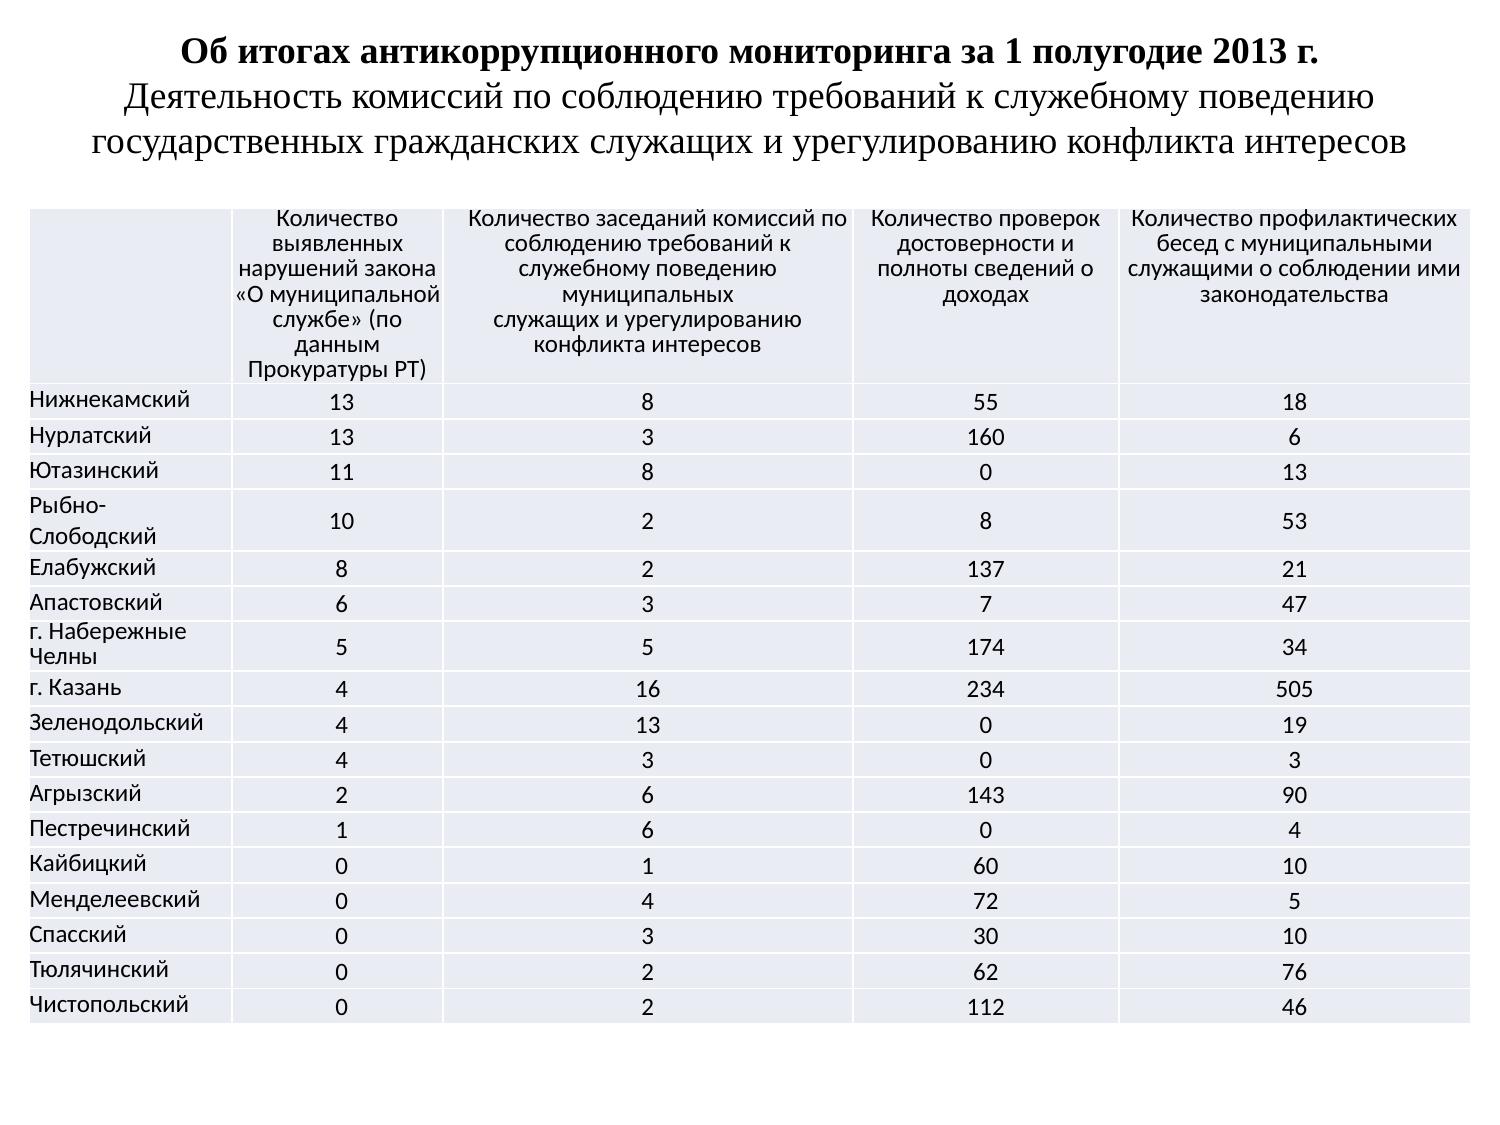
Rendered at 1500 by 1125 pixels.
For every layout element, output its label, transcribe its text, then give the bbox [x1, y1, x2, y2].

table_cell 112 [854, 989, 1118, 1023]
table_cell 5 [233, 622, 442, 670]
table_cell 13 [444, 707, 852, 741]
table_cell 2 [233, 778, 442, 811]
table_cell 90 [1120, 778, 1470, 811]
table_cell 46 [1120, 989, 1470, 1023]
table_cell 16 [444, 672, 852, 705]
table_cell 6 [444, 778, 852, 811]
table_cell 34 [1120, 622, 1470, 670]
table_cell 10 [1120, 919, 1470, 952]
table_cell 6 [1120, 420, 1470, 453]
table_cell 8 [444, 384, 852, 418]
table_header Количество профилактических бесед с муниципаль­ными служащими о соблюдении ими законода­тельства [1120, 209, 1470, 383]
table_cell Агрызский [30, 778, 231, 811]
table_cell 3 [444, 919, 852, 952]
table_cell 0 [854, 813, 1118, 846]
table_cell 8 [444, 455, 852, 488]
table_header Количество проверок достоверности и полноты сведений о доходах [854, 209, 1118, 383]
table_cell г. Набережные Челны [30, 622, 231, 670]
table_cell 174 [854, 622, 1118, 670]
table_cell 47 [1120, 587, 1470, 620]
title Об итогах антикоррупционного мониторинга за 1 полугодие 2013 г. Деятельность комиссий по соблюдению требований к служебному поведению государственных гражданских служащих и урегулированию конфликта интересов [75, 45, 1425, 207]
table_cell Рыбно- Слободский [30, 490, 231, 550]
table_cell 143 [854, 778, 1118, 811]
table_cell Спасский [30, 919, 231, 952]
table_cell 137 [854, 552, 1118, 585]
table_cell 10 [1120, 848, 1470, 882]
table_cell 4 [233, 707, 442, 741]
table_cell 13 [1120, 455, 1470, 488]
table_cell Кайбицкий [30, 848, 231, 882]
table_cell 5 [1120, 884, 1470, 917]
table_cell 62 [854, 954, 1118, 988]
table_cell 160 [854, 420, 1118, 453]
table_cell 505 [1120, 672, 1470, 705]
table_cell 0 [233, 954, 442, 988]
table_cell 1 [444, 848, 852, 882]
table_header Количество заседаний комиссий по соблюдению требований к служебному поведению муниципальных служащих и урегулированию конфликта интересов [444, 209, 852, 383]
table_cell Чистопольский [30, 989, 231, 1023]
table_cell 13 [233, 420, 442, 453]
table_cell 19 [1120, 707, 1470, 741]
table_cell 30 [854, 919, 1118, 952]
table_cell 1 [233, 813, 442, 846]
table_cell 0 [854, 455, 1118, 488]
table_cell 4 [1120, 813, 1470, 846]
table_cell 3 [444, 587, 852, 620]
table_cell 18 [1120, 384, 1470, 418]
table_cell 4 [233, 743, 442, 776]
table_cell Нижнекамский [30, 384, 231, 418]
table_cell 10 [233, 490, 442, 550]
table_cell 2 [444, 490, 852, 550]
table_cell 72 [854, 884, 1118, 917]
table_cell Менделеевский [30, 884, 231, 917]
table_header Количество выявленных нарушений закона «О муниципальной службе» (по данным Прокуратуры РТ) [233, 209, 442, 383]
table_cell 53 [1120, 490, 1470, 550]
table_cell 11 [233, 455, 442, 488]
table_cell Апастовский [30, 587, 231, 620]
table_cell 8 [233, 552, 442, 585]
table_cell Зеленодольский [30, 707, 231, 741]
table_cell 3 [1120, 743, 1470, 776]
table_cell 8 [854, 490, 1118, 550]
table_cell Пестречинский [30, 813, 231, 846]
table_cell г. Казань [30, 672, 231, 705]
table_cell 4 [444, 884, 852, 917]
table_cell Тетюшский [30, 743, 231, 776]
table_cell 5 [444, 622, 852, 670]
table_cell 7 [854, 587, 1118, 620]
table_cell 4 [233, 672, 442, 705]
table_cell 6 [233, 587, 442, 620]
table_cell 60 [854, 848, 1118, 882]
table_cell 234 [854, 672, 1118, 705]
table_cell 3 [444, 743, 852, 776]
table_cell 76 [1120, 954, 1470, 988]
table_cell 3 [444, 420, 852, 453]
table_cell 0 [854, 743, 1118, 776]
table_cell 21 [1120, 552, 1470, 585]
table_cell Тюлячинский [30, 954, 231, 988]
table_cell 0 [854, 707, 1118, 741]
table_cell 2 [444, 989, 852, 1023]
table_cell 2 [444, 552, 852, 585]
table_cell 6 [444, 813, 852, 846]
table_cell 0 [233, 848, 442, 882]
table_header [30, 209, 231, 383]
table_cell 0 [233, 884, 442, 917]
table_cell Елабужский [30, 552, 231, 585]
table_cell Ютазинский [30, 455, 231, 488]
table_cell 0 [233, 919, 442, 952]
table_cell 13 [233, 384, 442, 418]
table_cell 2 [444, 954, 852, 988]
table_cell 55 [854, 384, 1118, 418]
table_cell Нурлатский [30, 420, 231, 453]
table_cell 0 [233, 989, 442, 1023]
